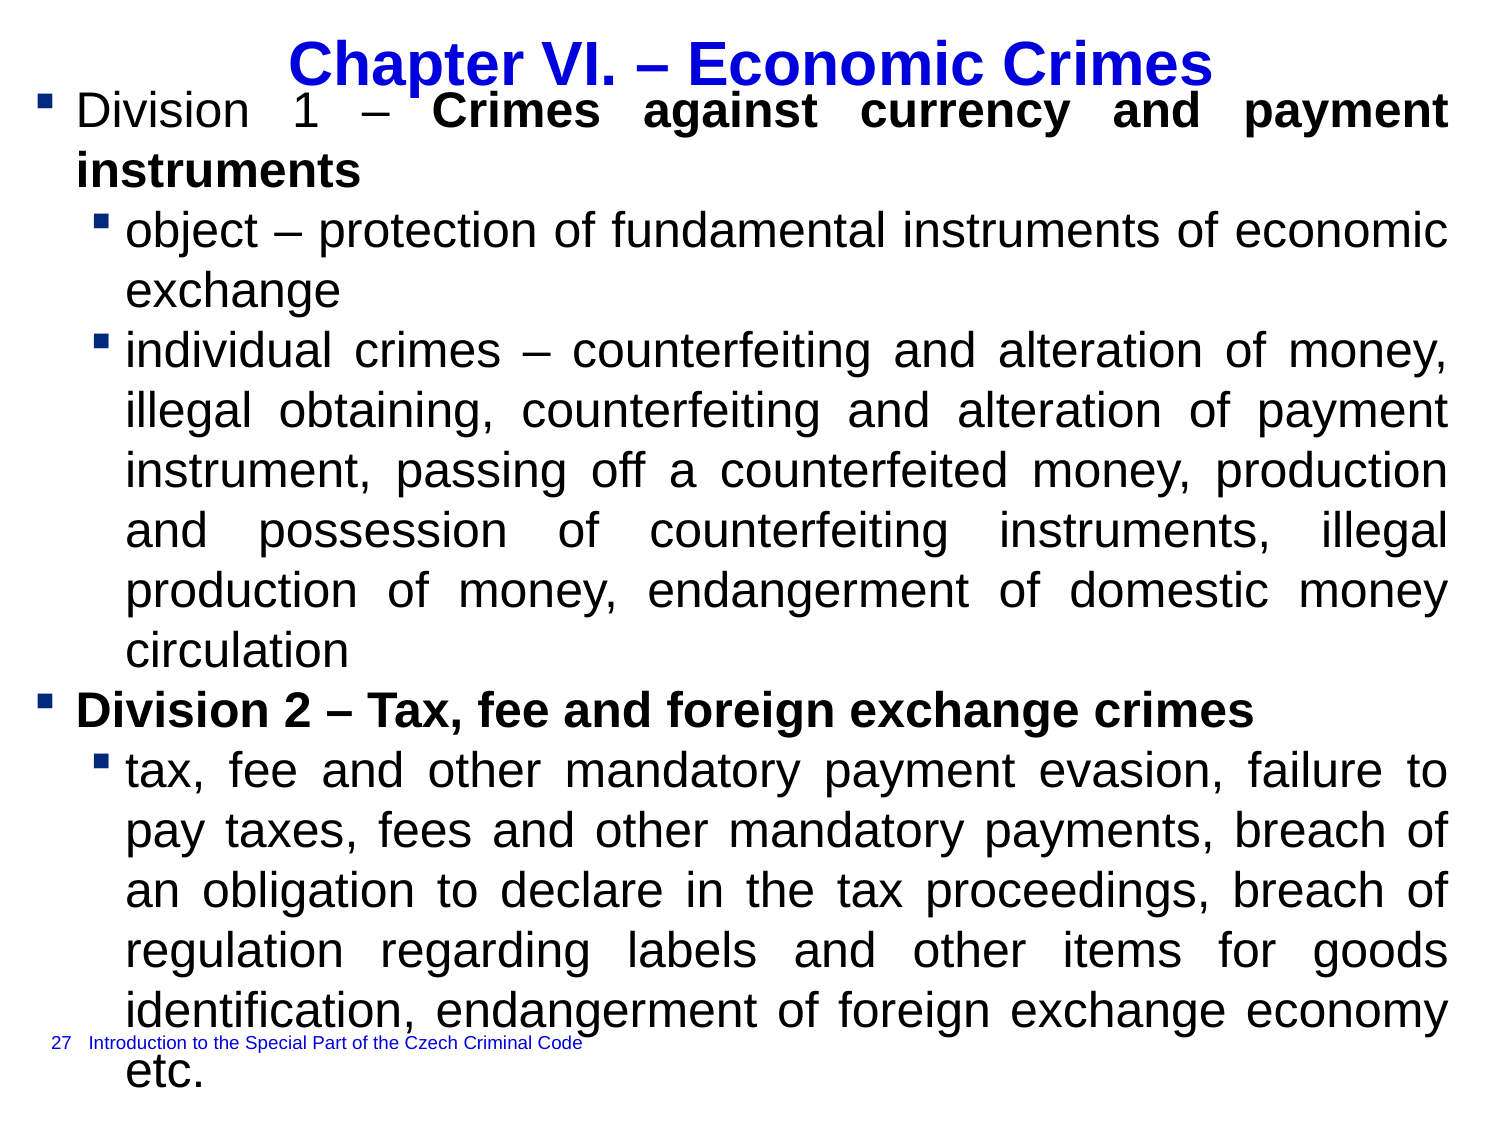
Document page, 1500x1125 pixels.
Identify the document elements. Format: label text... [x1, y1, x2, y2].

list Division 1 – Crimes against currency and payment instruments object – protection of fundamental instruments of economic exchange individual crimes – counterfeiting and alteration of money, illegal obtaining, counterfeiting and alteration of payment instrument, passing off a counterfeited money, production and possession of counterfeiting instruments, illegal production of money, endangerment of domestic money circulation Division 2 – Tax, fee and foreign exchange crimes tax, fee and other mandatory payment evasion, failure to pay taxes, fees and other mandatory payments, breach of an obligation to declare in the tax proceedings, breach of regulation regarding labels and other items for goods identification, endangerment of foreign exchange economy etc. [33, 77, 1450, 753]
footer Introduction to the Special Part of the Czech Criminal Code [88, 1021, 1063, 1063]
slide_number 27 [50, 1021, 82, 1063]
title Chapter VI. – Economic Crimes [88, 35, 1416, 77]
